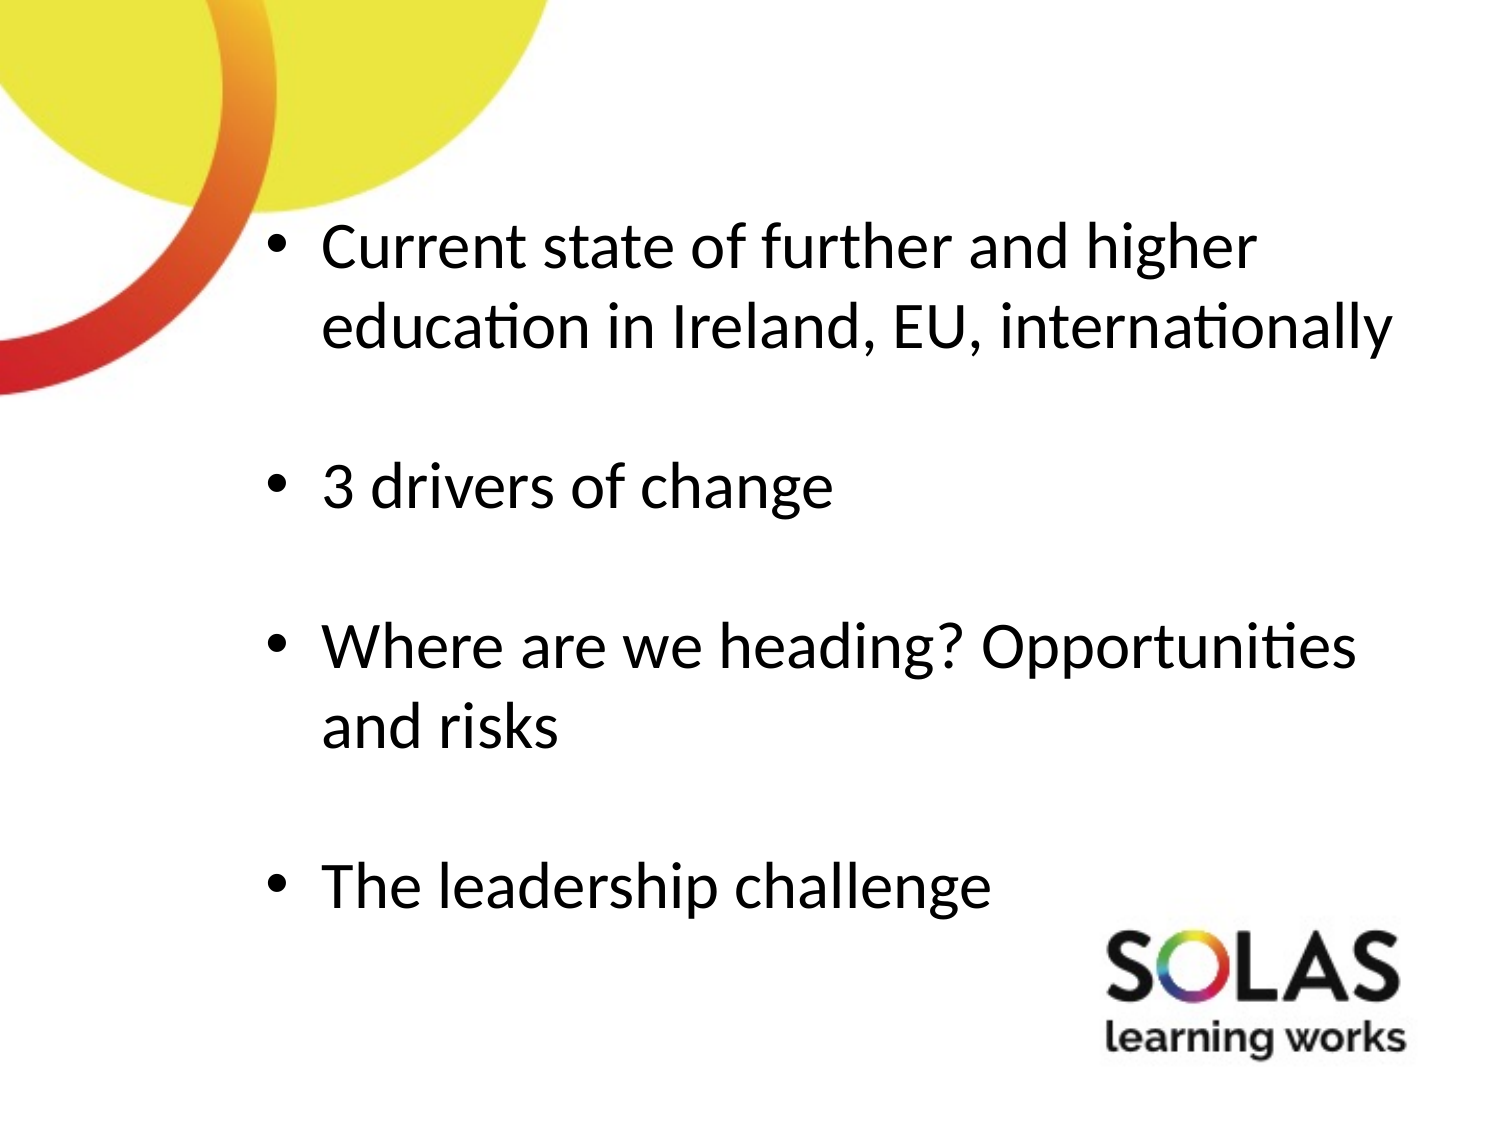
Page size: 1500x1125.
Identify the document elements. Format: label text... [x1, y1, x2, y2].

text_box Current state of further and higher education in Ireland, EU, internationally 3 drivers of change Where are we heading? Opportunities and risks The leadership challenge [250, 194, 1431, 930]
picture [0, 0, 1500, 1125]
